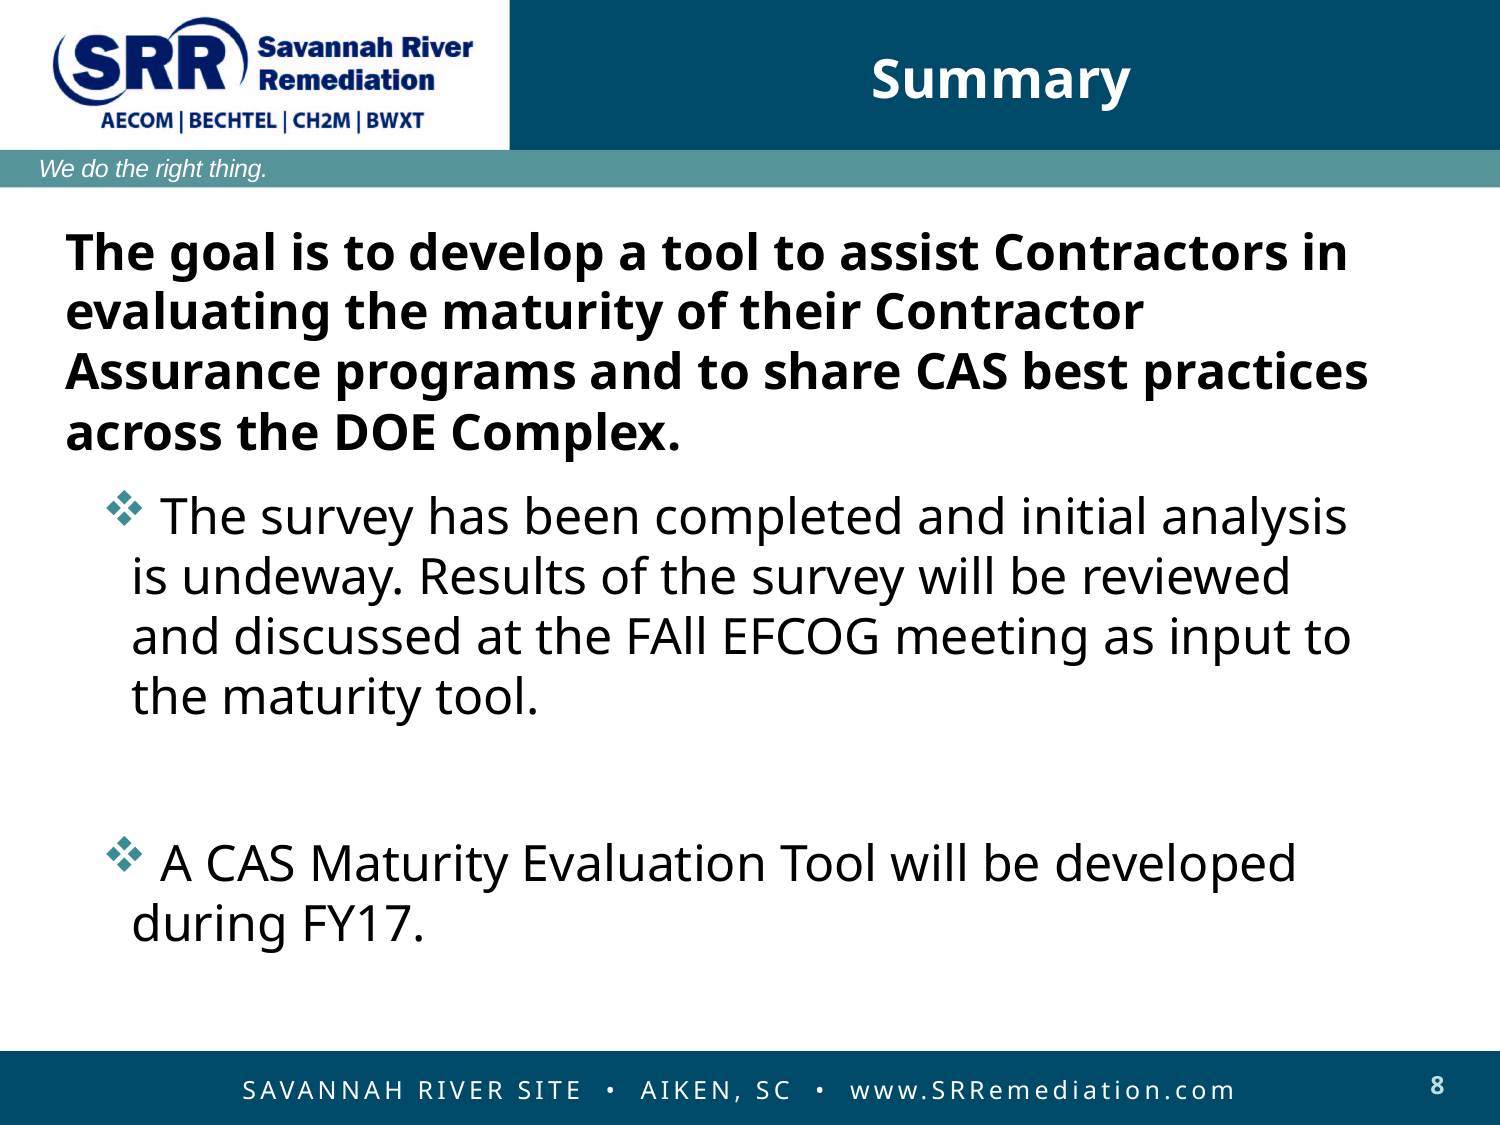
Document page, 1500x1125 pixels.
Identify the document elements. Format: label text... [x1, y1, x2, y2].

title Summary [525, 8, 1478, 147]
picture [50, 15, 475, 135]
list The goal is to develop a tool to assist Contractors in evaluating the maturity of their Contractor Assurance programs and to share CAS best practices across the DOE Complex. The survey has been completed and initial analysis is undeway. Results of the survey will be reviewed and discussed at the FAll EFCOG meeting as input to the maturity tool. A CAS Maturity Evaluation Tool will be developed during FY17. [50, 212, 1400, 955]
